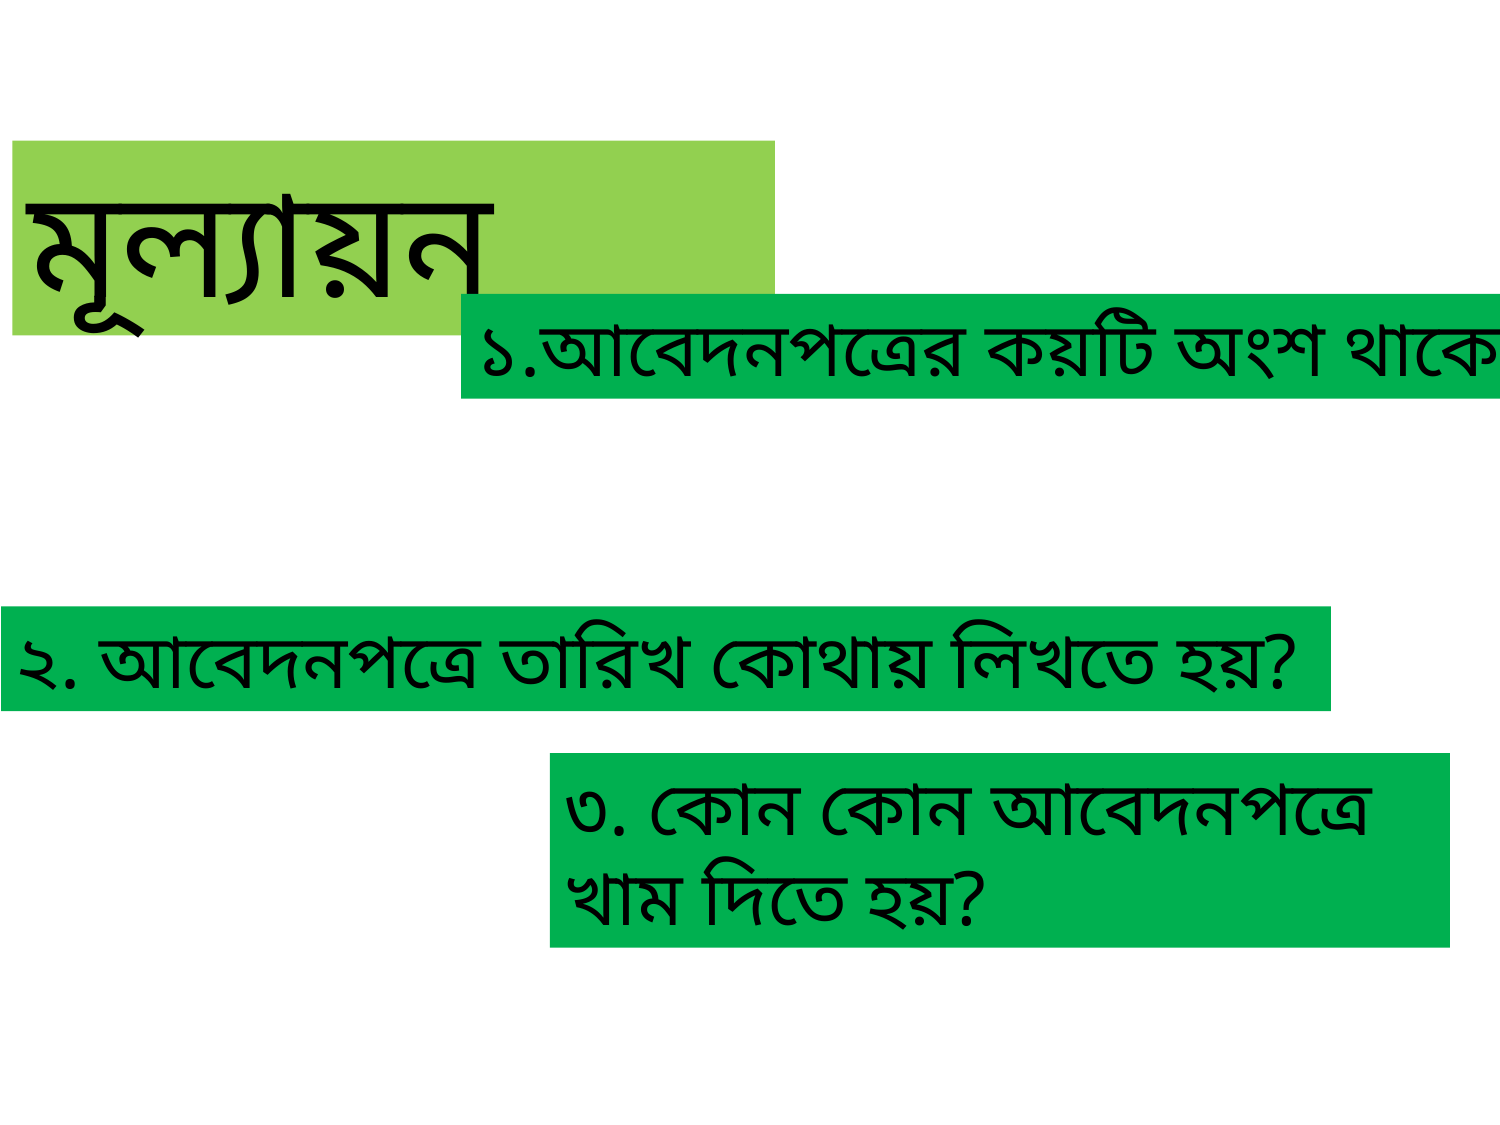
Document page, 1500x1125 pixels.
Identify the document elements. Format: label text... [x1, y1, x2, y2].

text_box ৩. কোন কোন আবেদনপত্রে খাম দিতে হয়? [549, 753, 1450, 948]
text_box ১.আবেদনপত্রের কয়টি অংশ থাকে? [461, 293, 1500, 399]
text_box মূল্যায়ন [12, 140, 775, 336]
text_box ২. আবেদনপত্রে তারিখ কোথায় লিখতে হয়? [1, 606, 1331, 712]
